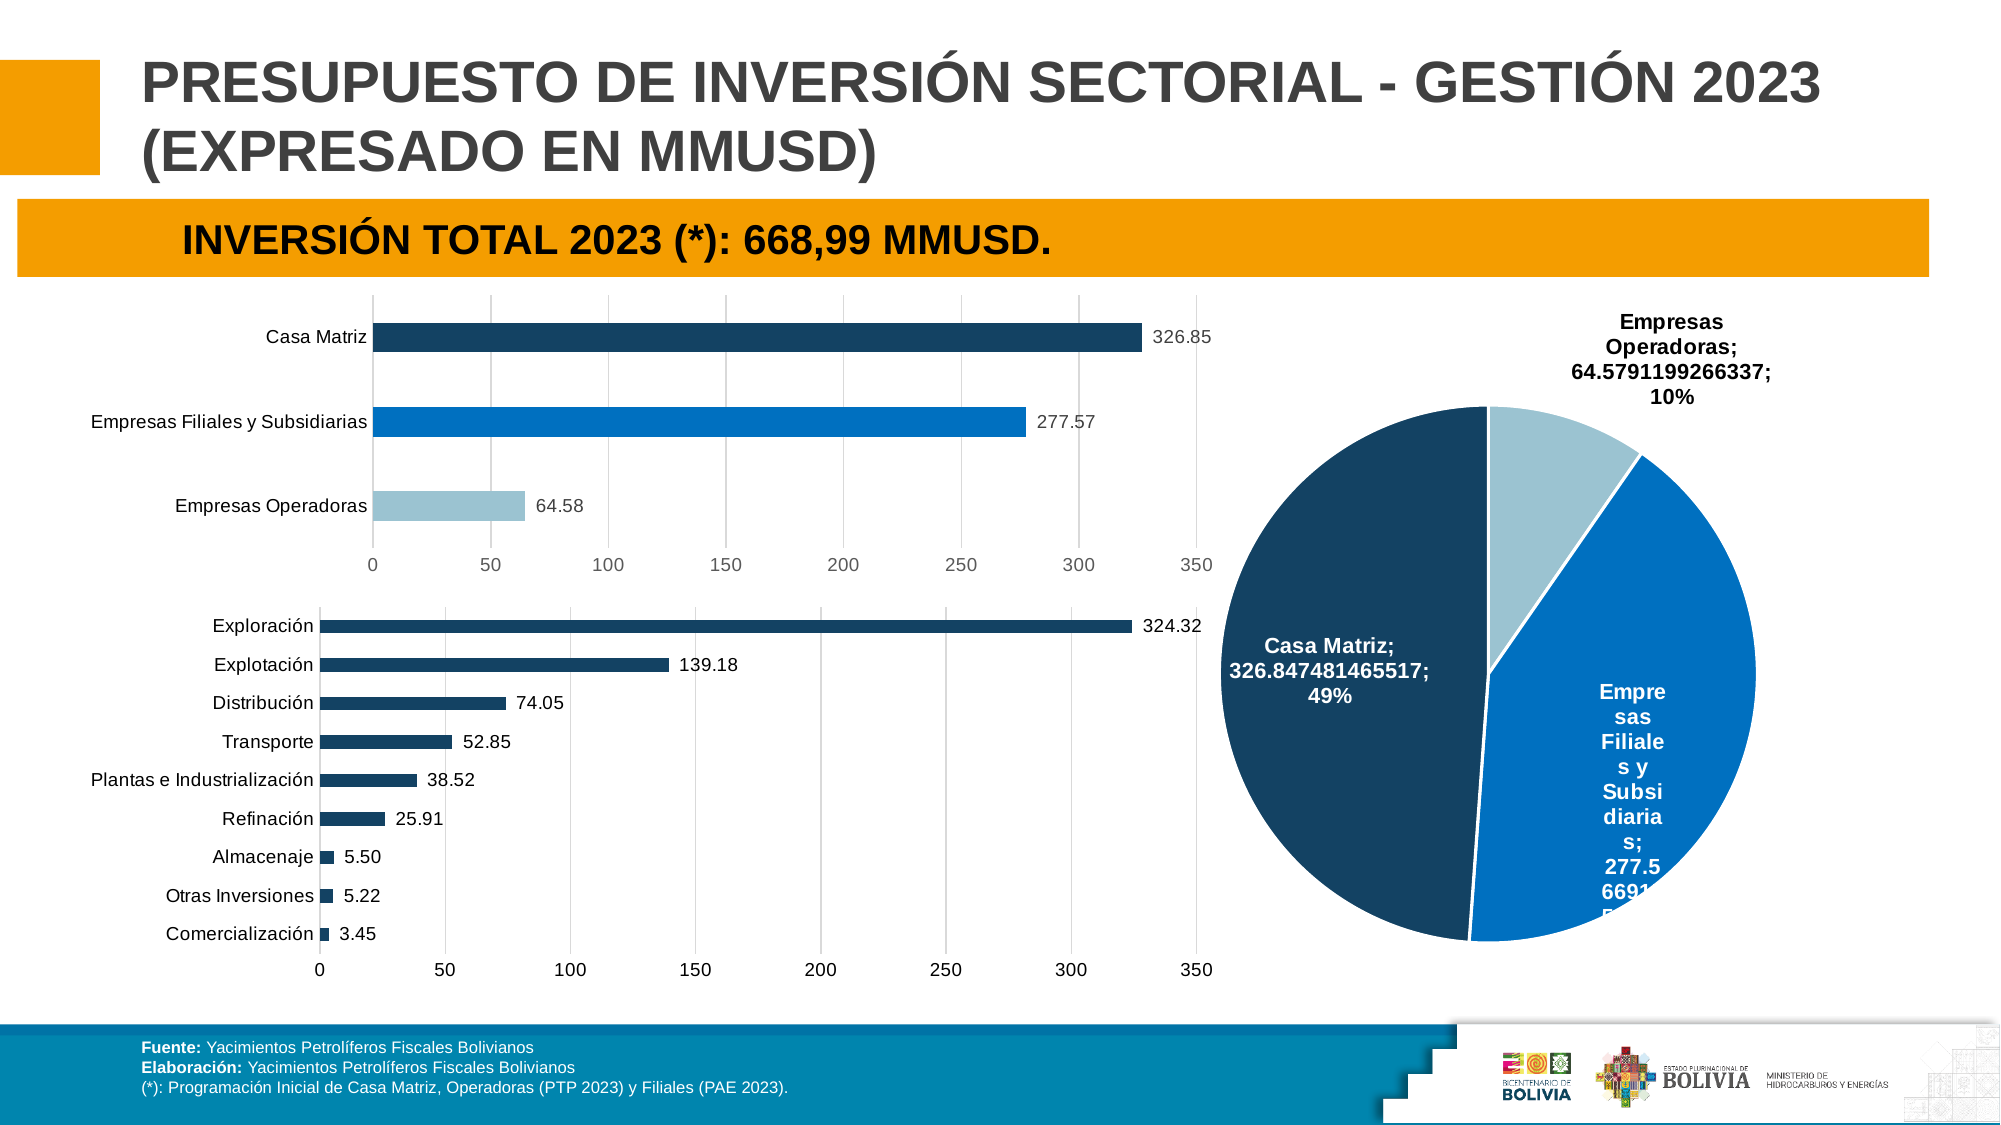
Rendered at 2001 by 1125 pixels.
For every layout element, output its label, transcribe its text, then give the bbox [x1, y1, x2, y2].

text_box PRESUPUESTO DE INVERSIÓN SECTORIAL - GESTIÓN 2023 (EXPRESADO EN MMUSD) [126, 36, 1965, 191]
text_box Fuente: Yacimientos Petrolíferos Fiscales Bolivianos Elaboración: Yacimientos Petrolíferos Fiscales Bolivianos (*): Programación Inicial de Casa Matriz, Operadoras (PTP 2023) y Filiales (PAE 2023). [126, 1029, 1383, 1105]
text_box INVERSIÓN TOTAL 2023 (*): 668,99 MMUSD. [16, 197, 1931, 278]
picture [1384, 1024, 2000, 1122]
chart [67, 289, 1930, 990]
